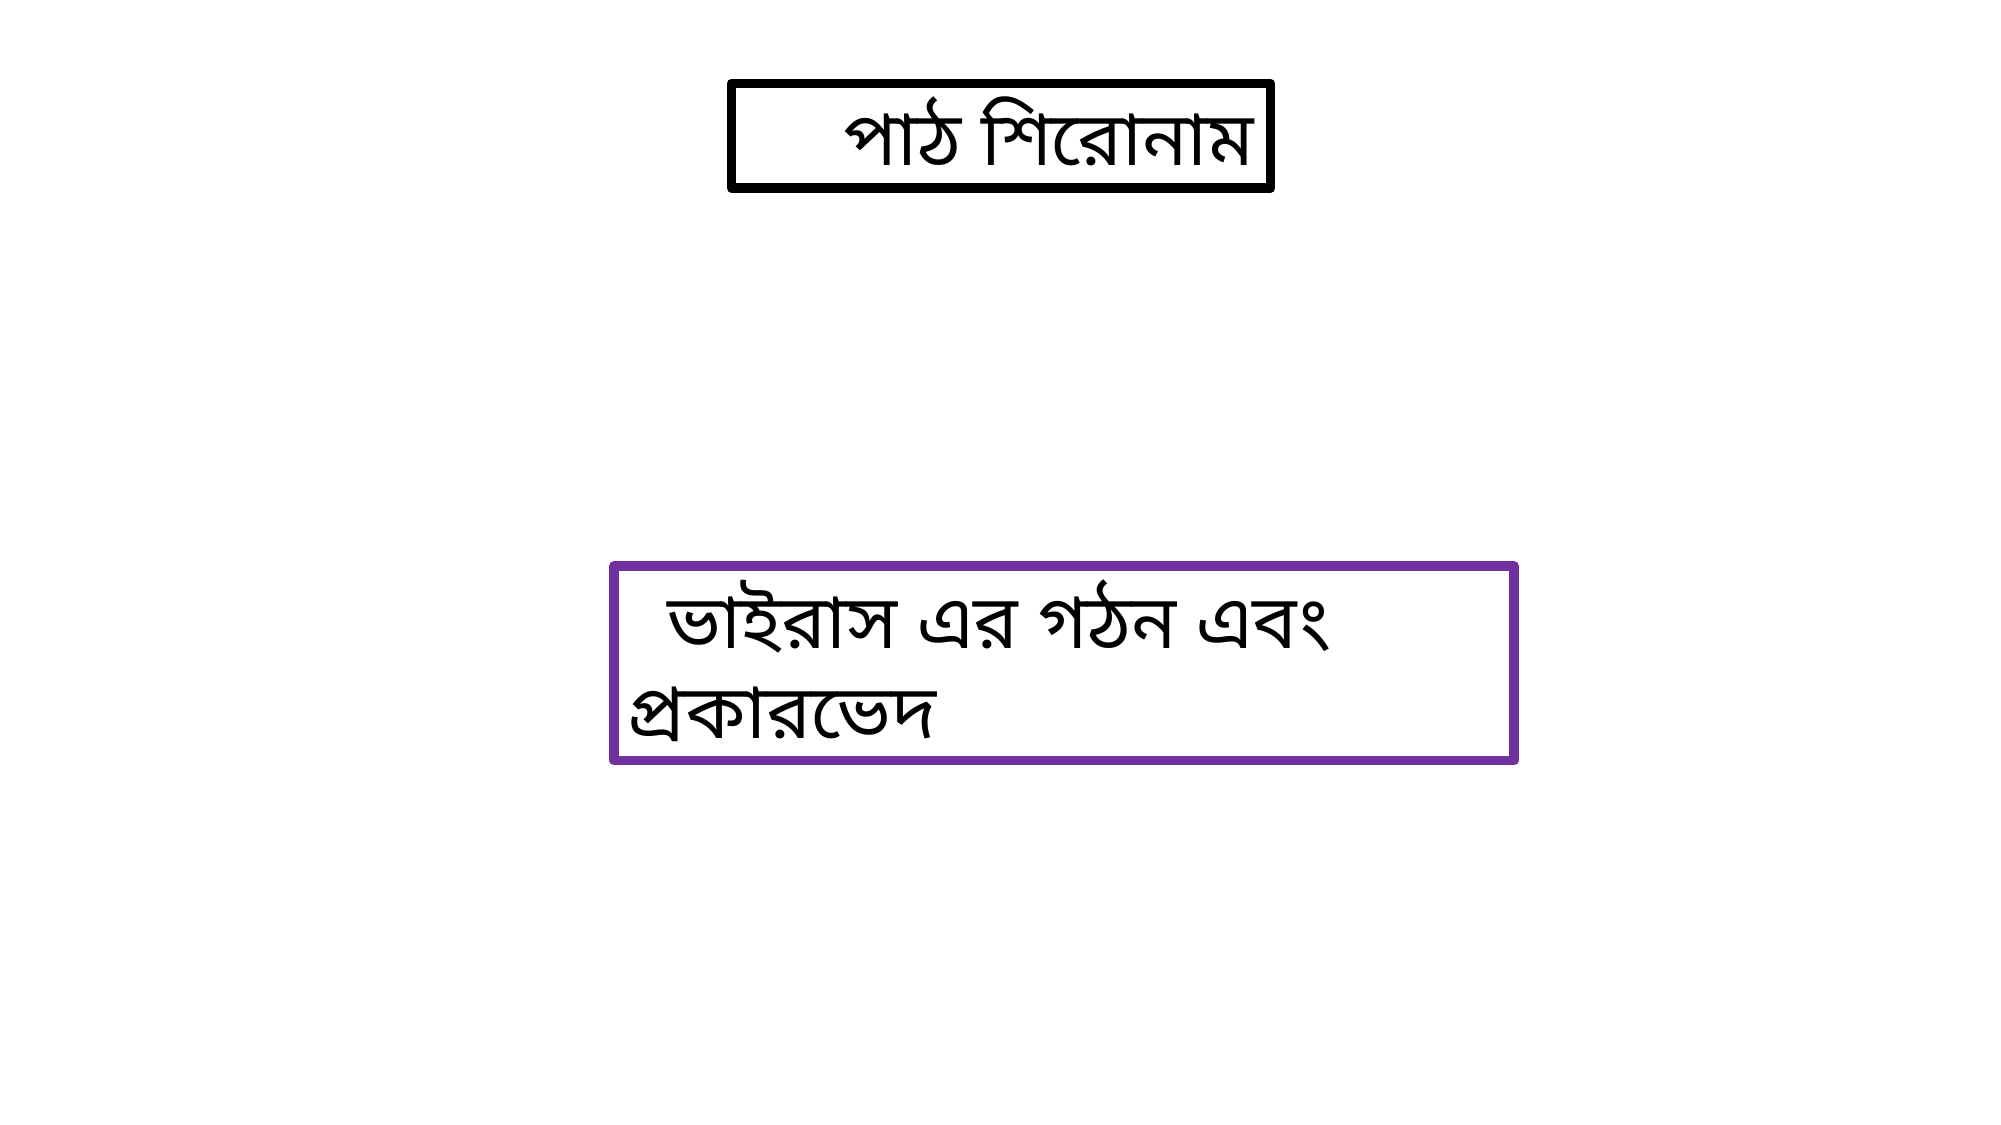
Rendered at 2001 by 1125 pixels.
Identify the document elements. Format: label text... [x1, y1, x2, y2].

text_box ভাইরাস এর গঠন এবং প্রকারভেদ [614, 565, 1515, 761]
text_box পাঠ শিরোনাম [731, 83, 1271, 189]
